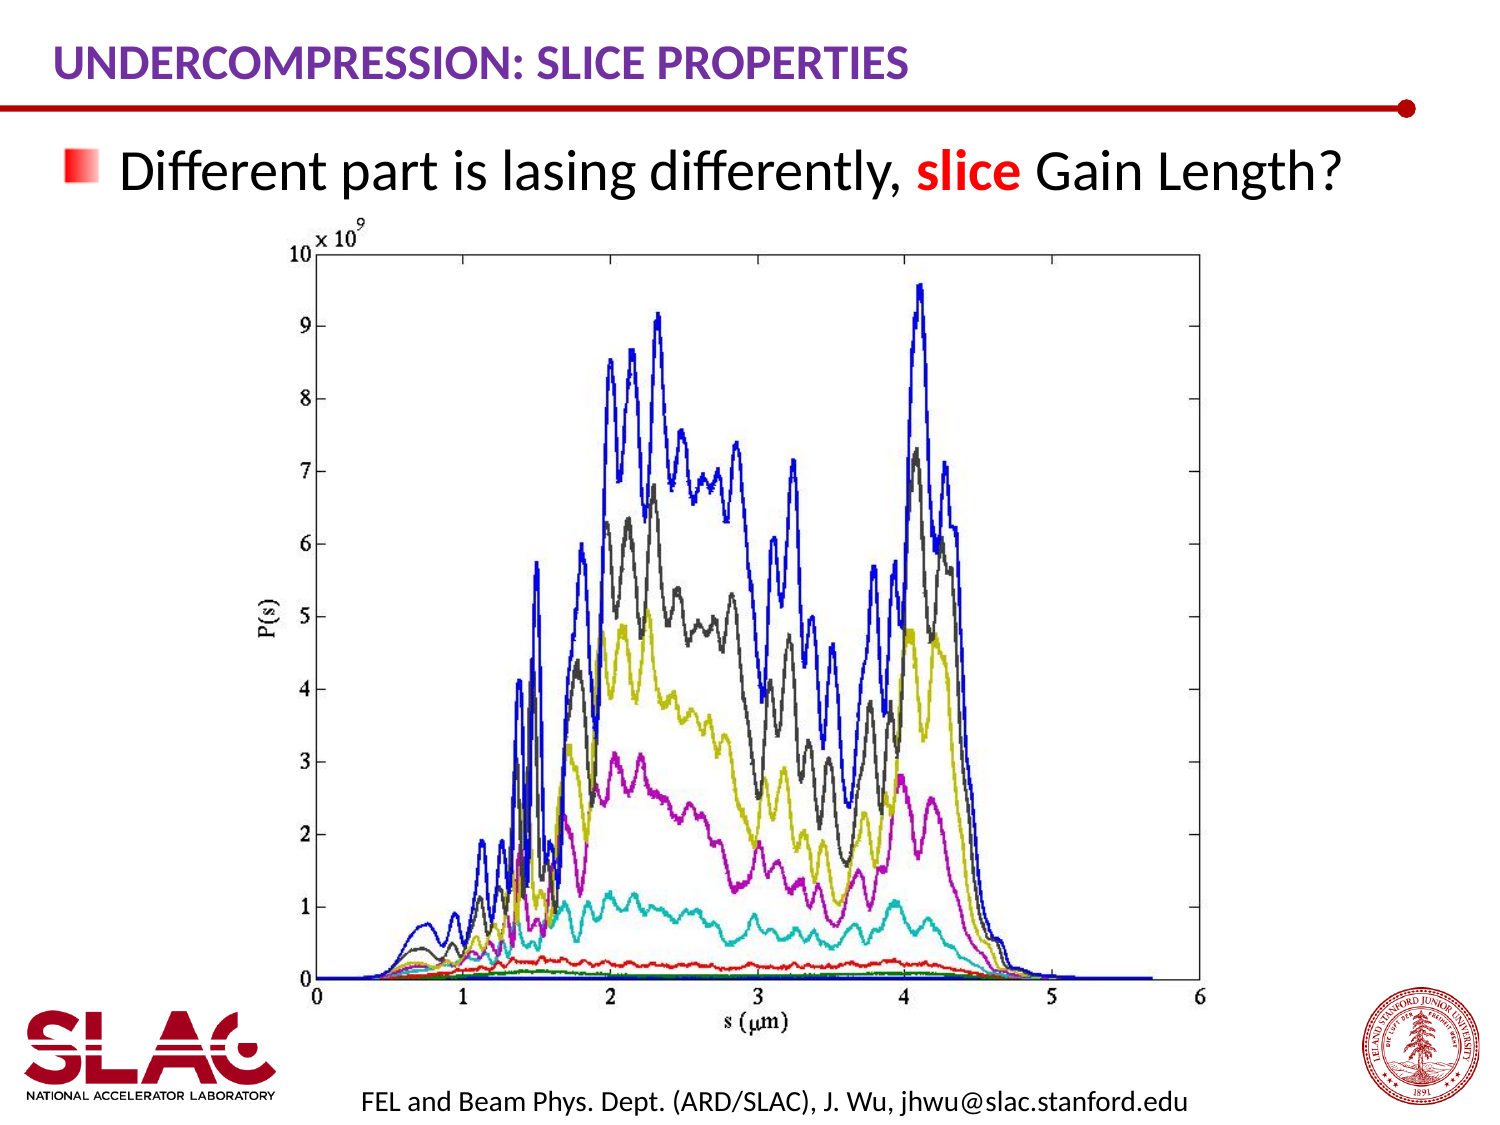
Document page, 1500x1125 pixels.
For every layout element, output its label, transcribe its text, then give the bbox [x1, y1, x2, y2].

footer FEL and Beam Phys. Dept. (ARD/SLAC), J. Wu, jhwu@slac.stanford.edu [287, 1074, 1263, 1125]
picture [1362, 987, 1480, 1105]
list Different part is lasing differently, slice Gain Length? [47, 124, 1461, 963]
picture [62, 146, 104, 188]
title undercompression: slice properties [37, 12, 1451, 101]
picture [24, 212, 1228, 1100]
